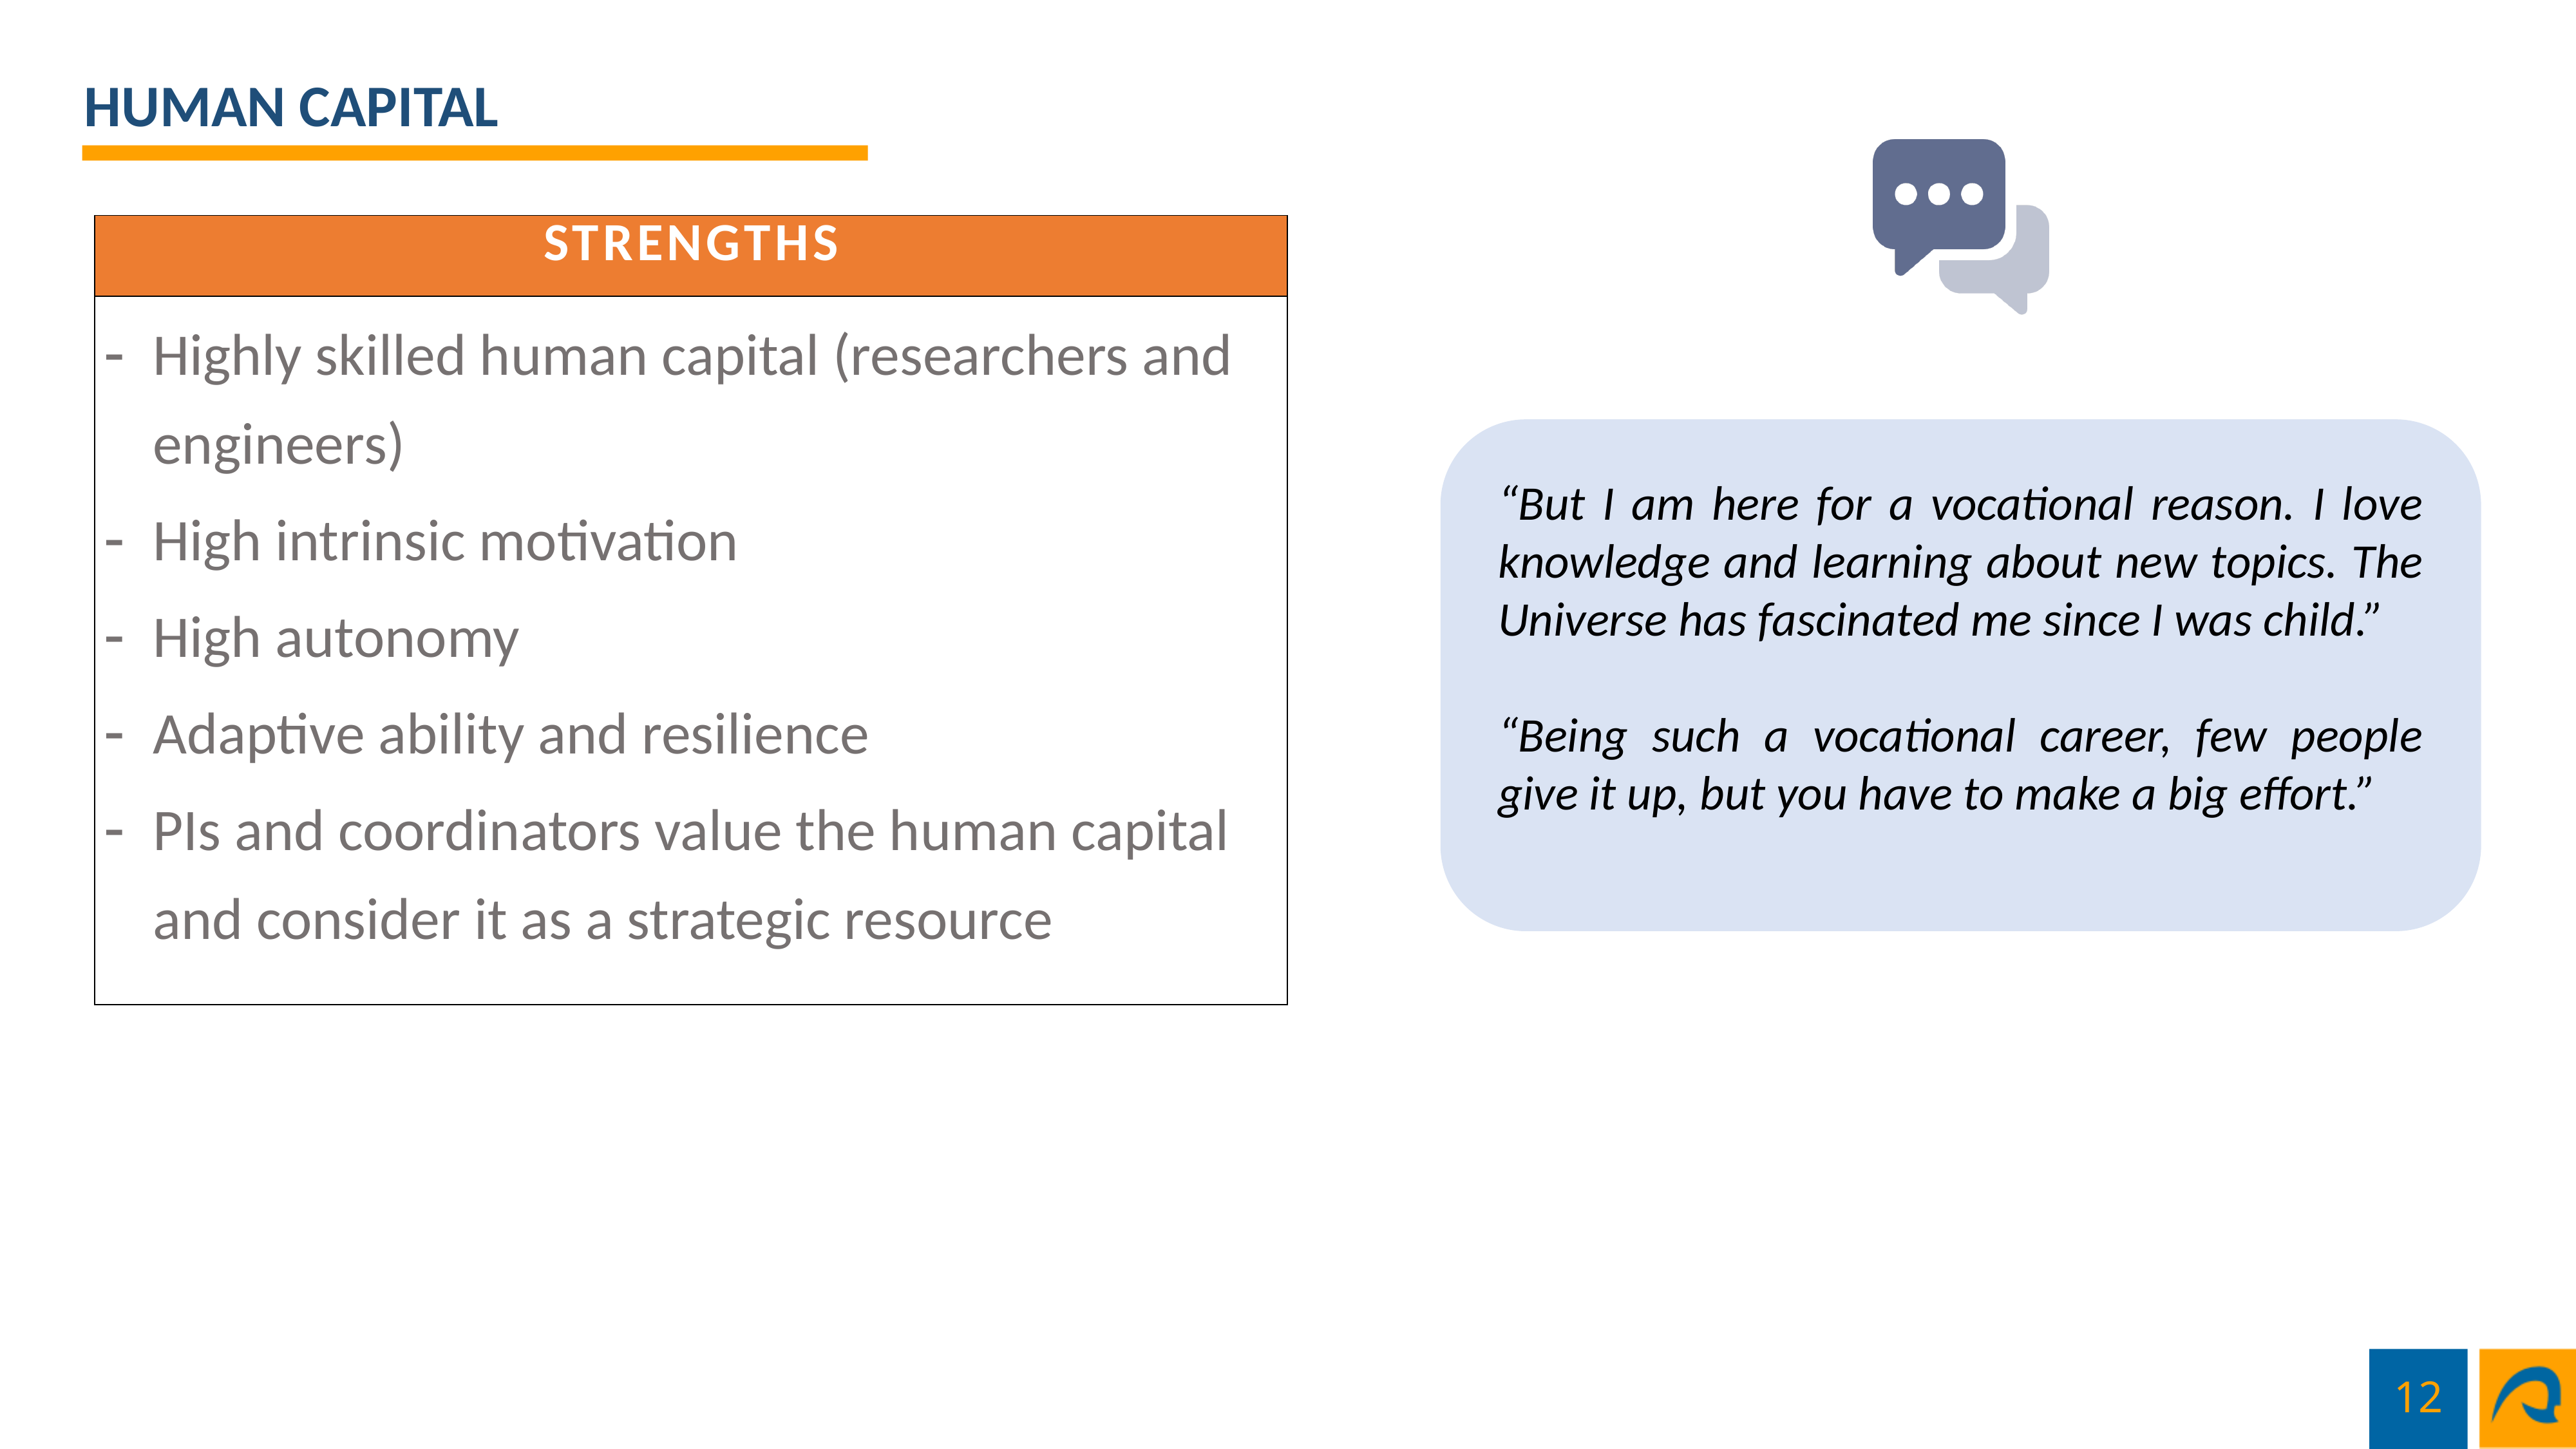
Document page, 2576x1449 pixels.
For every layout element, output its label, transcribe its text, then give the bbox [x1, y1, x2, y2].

table_cell Highly skilled human capital (researchers and engineers) High intrinsic motivation High autonomy Adaptive ability and resilience PIs and coordinators value the human capital and consider it as a strategic resource [95, 297, 1287, 1004]
text_box “But I am here for a vocational reason. I love knowledge and learning about new topics. The Universe has fascinated me since I was child.” “Being such a vocational career, few people give it up, but you have to make a big effort.” [1457, 449, 2465, 958]
text_box [82, 145, 869, 161]
table_header STRENGTHS [95, 216, 1287, 296]
text_box 12 [2369, 1349, 2468, 1449]
text_box HUMAN CAPITAL [58, 0, 1540, 216]
text_box [1439, 419, 2482, 904]
picture [1873, 138, 2049, 315]
picture [2479, 1349, 2576, 1449]
